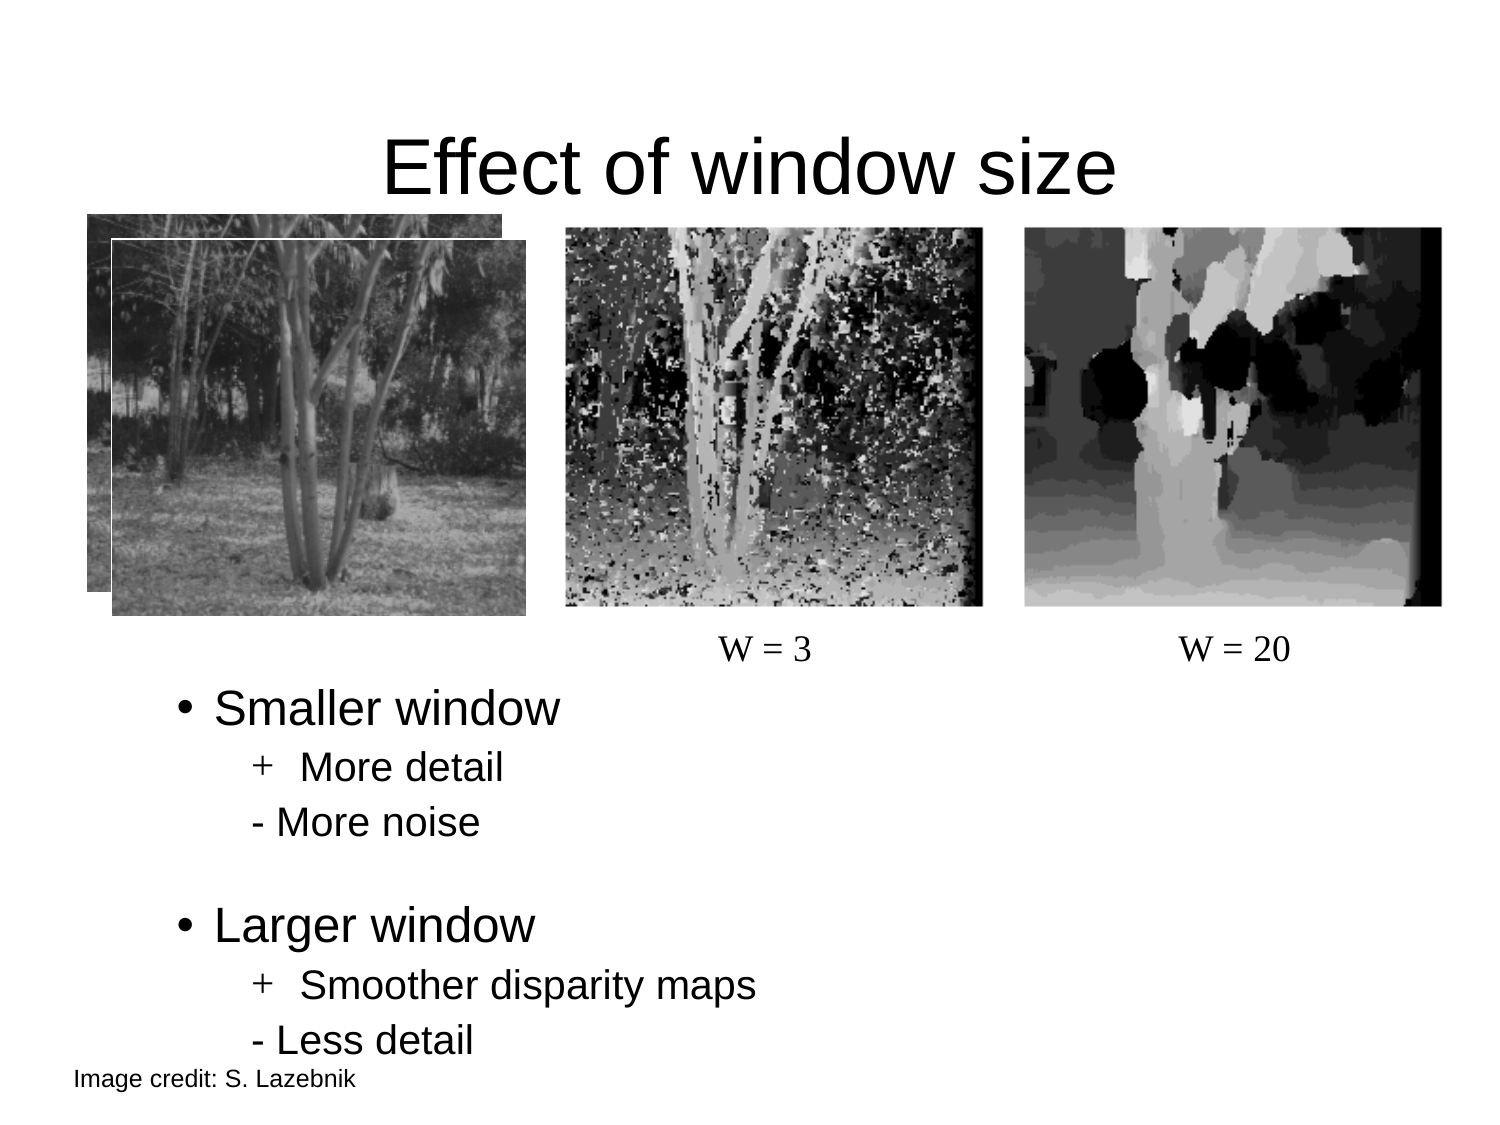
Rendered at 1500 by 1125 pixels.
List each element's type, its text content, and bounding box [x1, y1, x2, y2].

text_box W = 20 [1163, 625, 1306, 676]
list Smaller window More detail - More noise Larger window Smoother disparity maps - Less detail [87, 675, 1163, 1054]
text_box W = 3 [703, 625, 827, 676]
text_box Image credit: S. Lazebnik [58, 1054, 1381, 1100]
title Effect of window size [103, 59, 1397, 278]
picture [87, 214, 527, 617]
picture [549, 207, 1463, 625]
